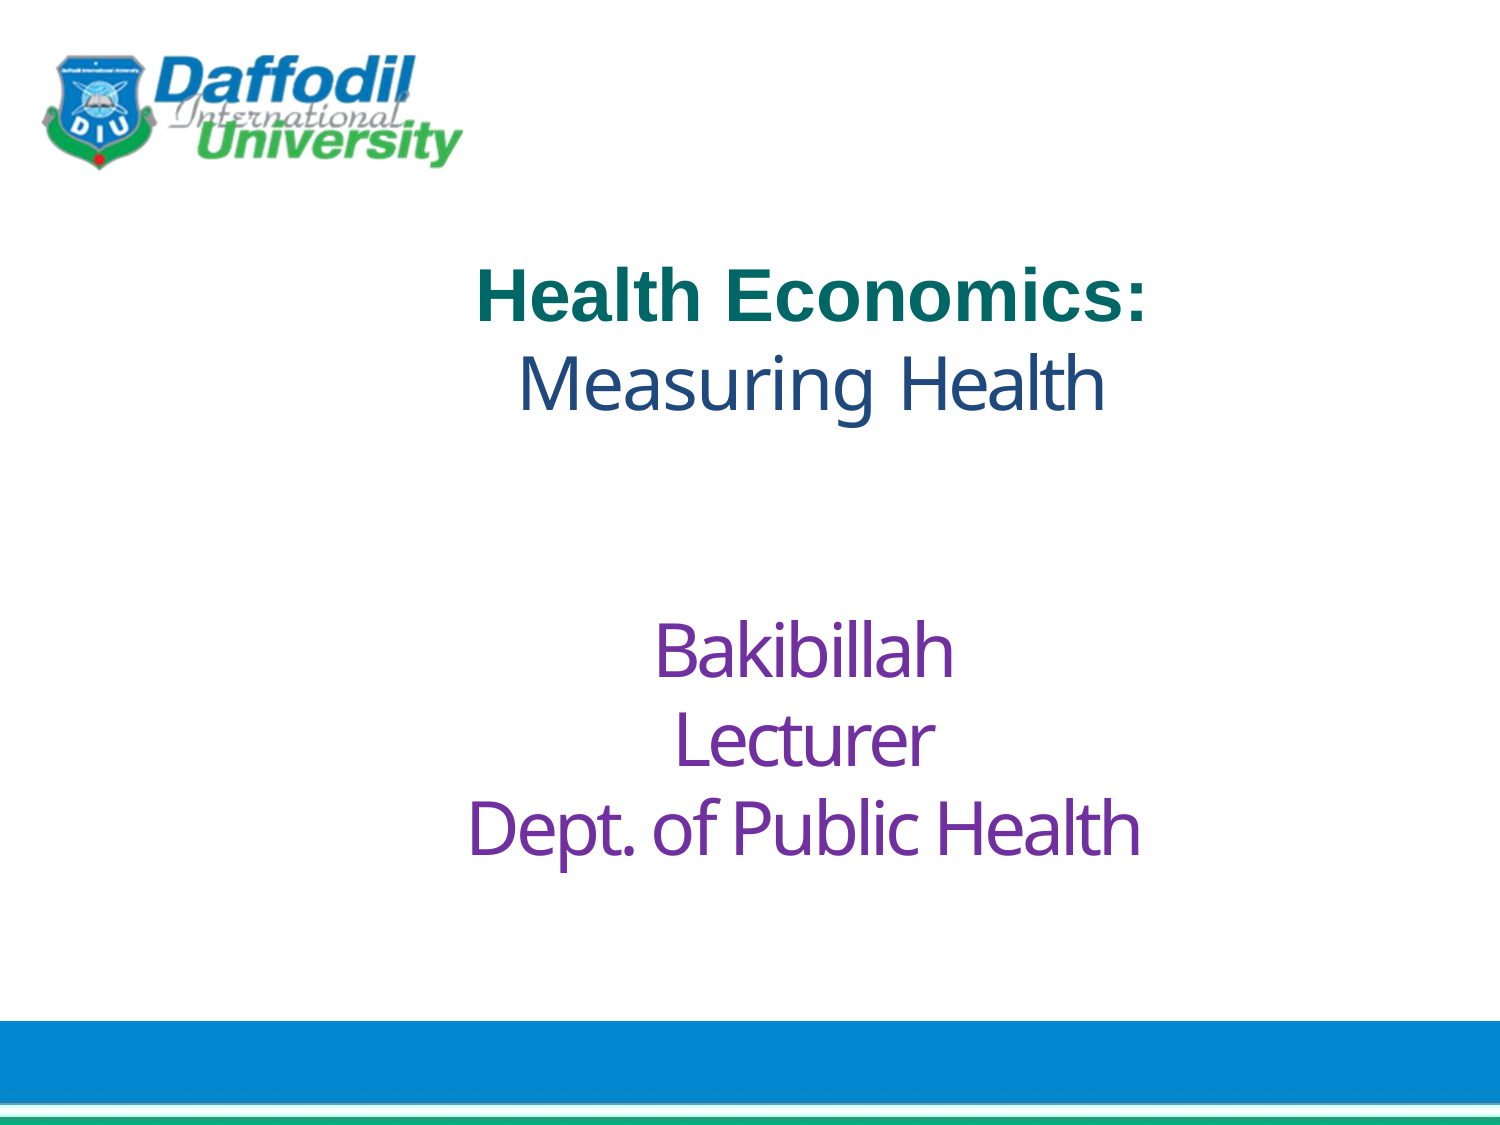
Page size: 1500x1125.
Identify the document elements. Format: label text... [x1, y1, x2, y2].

text_box [0, 1021, 1500, 1125]
text_box [41, 54, 464, 171]
title Health Economics: Measuring Health Bakibillah Lecturer Dept. of Public Health [412, 244, 1213, 871]
